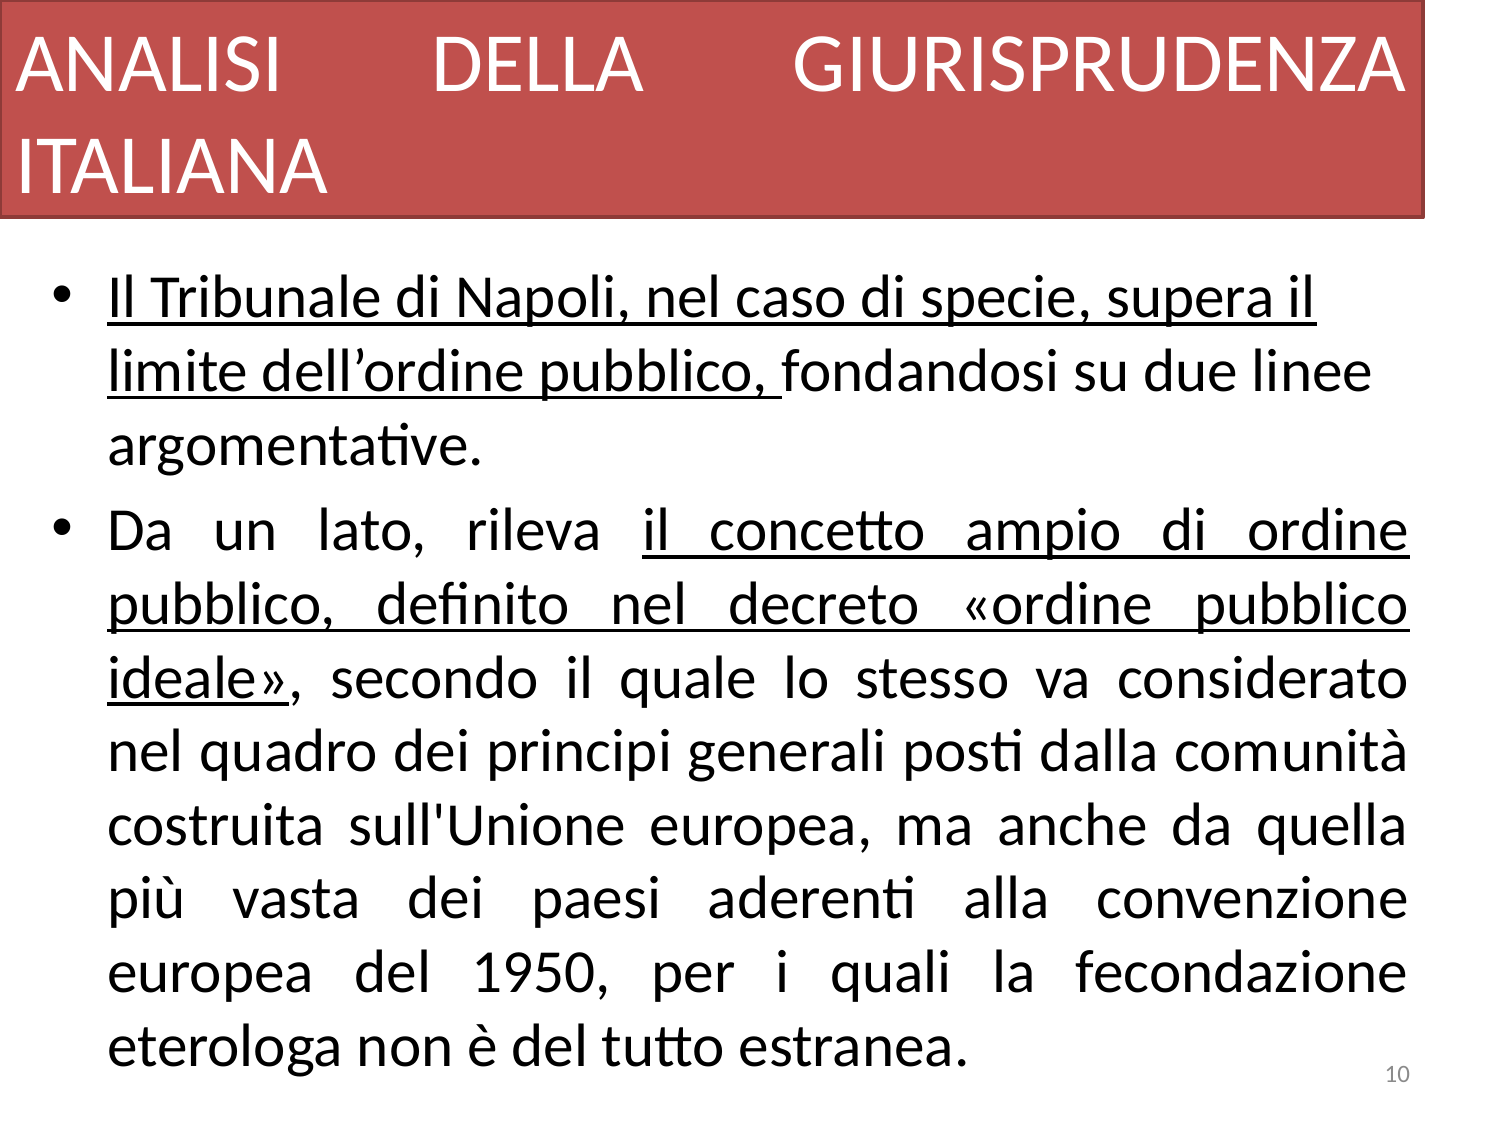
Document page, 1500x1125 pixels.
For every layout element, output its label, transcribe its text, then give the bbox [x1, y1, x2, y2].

title ANALISI DELLA GIURISPRUDENZA ITALIANA [0, 0, 1425, 219]
list Il Tribunale di Napoli, nel caso di specie, supera il limite dell’ordine pubblico, fondandosi su due linee argomentative. Da un lato, rileva il concetto ampio di ordine pubblico, definito nel decreto «ordine pubblico ideale», secondo il quale lo stesso va considerato nel quadro dei principi generali posti dalla comunità costruita sull'Unione europea, ma anche da quella più vasta dei paesi aderenti alla convenzione europea del 1950, per i quali la fecondazione eterologa non è del tutto estranea. [36, 249, 1425, 1103]
slide_number 10 [1074, 1042, 1425, 1103]
